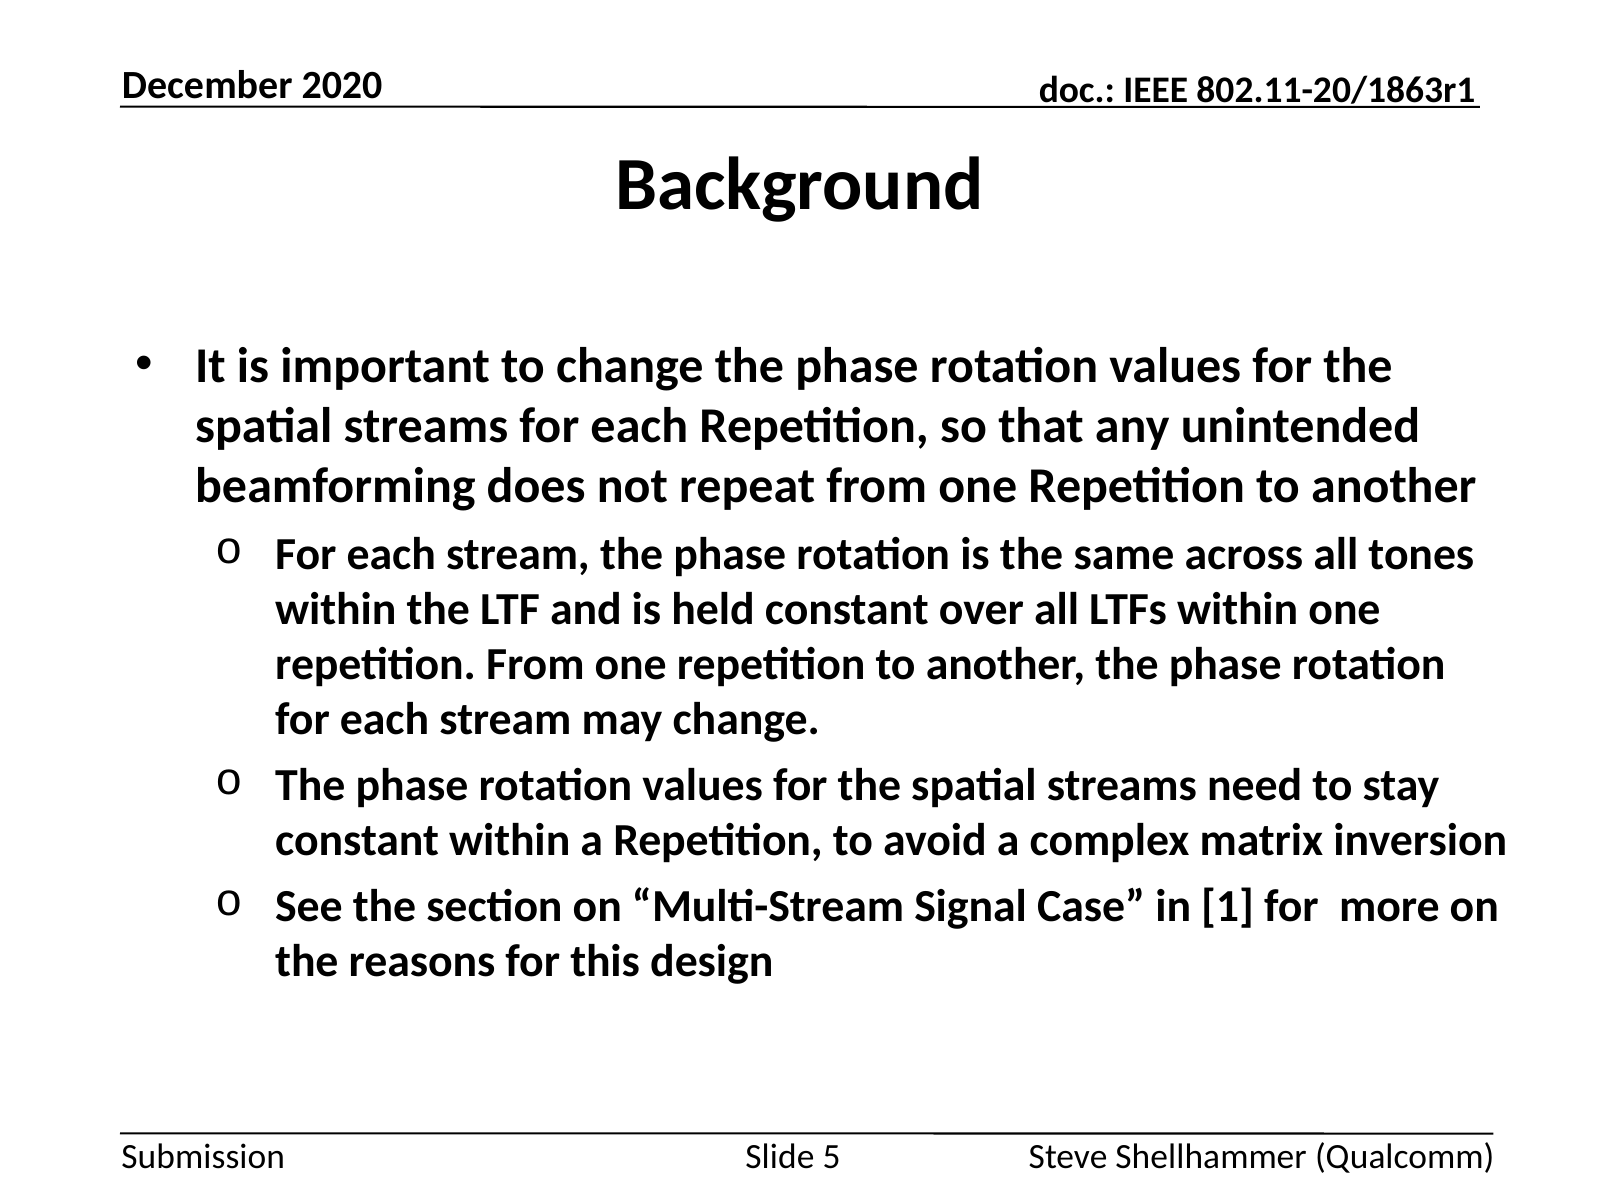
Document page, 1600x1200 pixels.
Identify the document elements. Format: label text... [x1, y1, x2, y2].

list It is important to change the phase rotation values for the spatial streams for each Repetition, so that any unintended beamforming does not repeat from one Repetition to another For each stream, the phase rotation is the same across all tones within the LTF and is held constant over all LTFs within one repetition. From one repetition to another, the phase rotation for each stream may change. The phase rotation values for the spatial streams need to stay constant within a Repetition, to avoid a complex matrix inversion See the section on “Multi-Stream Signal Case” in [1] for more on the reasons for this design [119, 324, 1526, 1067]
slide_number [121, 58, 451, 107]
title Background [119, 119, 1480, 240]
slide_number Slide 5 [733, 1132, 854, 1197]
footer Steve Shellhammer (Qualcomm) [937, 1132, 1495, 1174]
